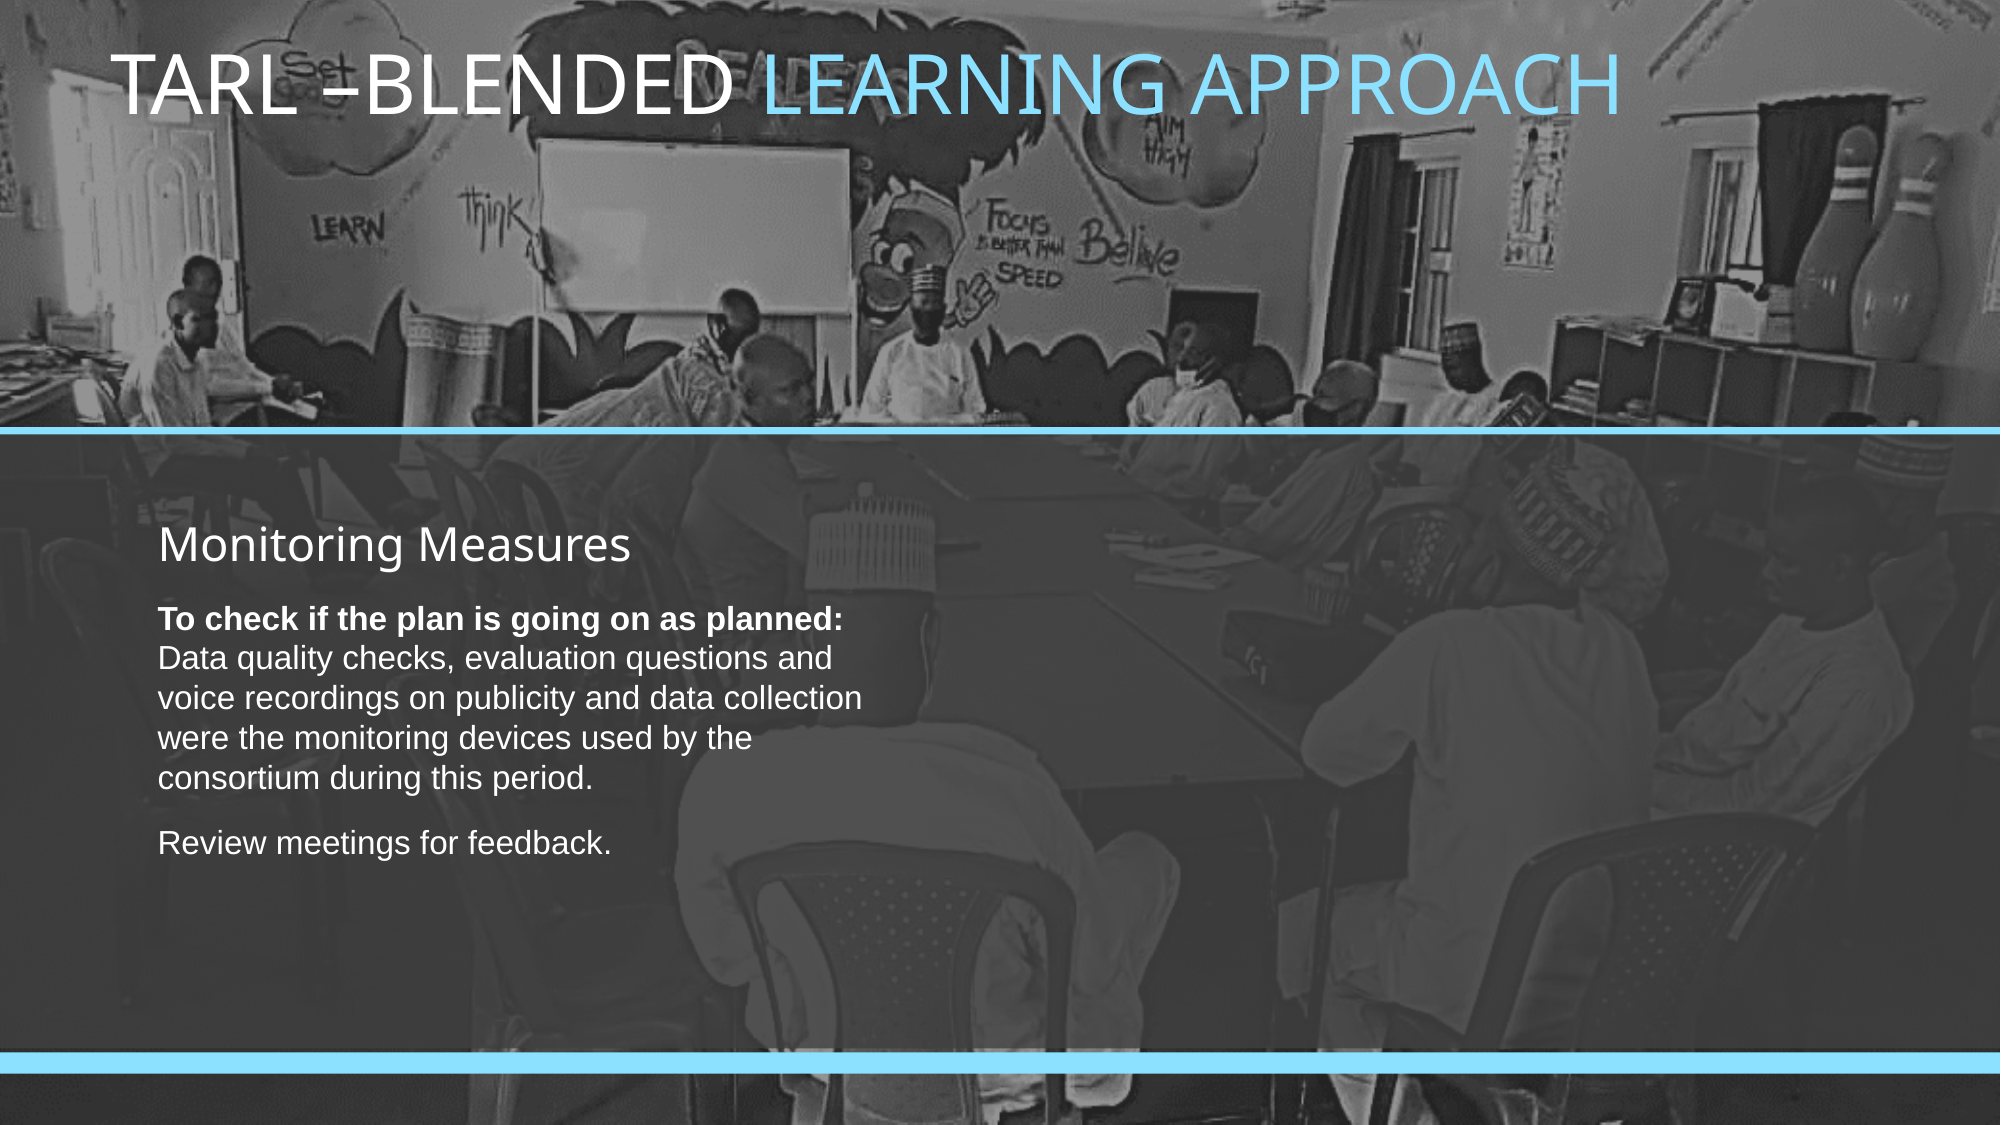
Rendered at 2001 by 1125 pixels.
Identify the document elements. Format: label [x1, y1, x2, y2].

text_box [0, 426, 2000, 1074]
picture [0, 1074, 2000, 1125]
picture [0, 0, 2000, 426]
